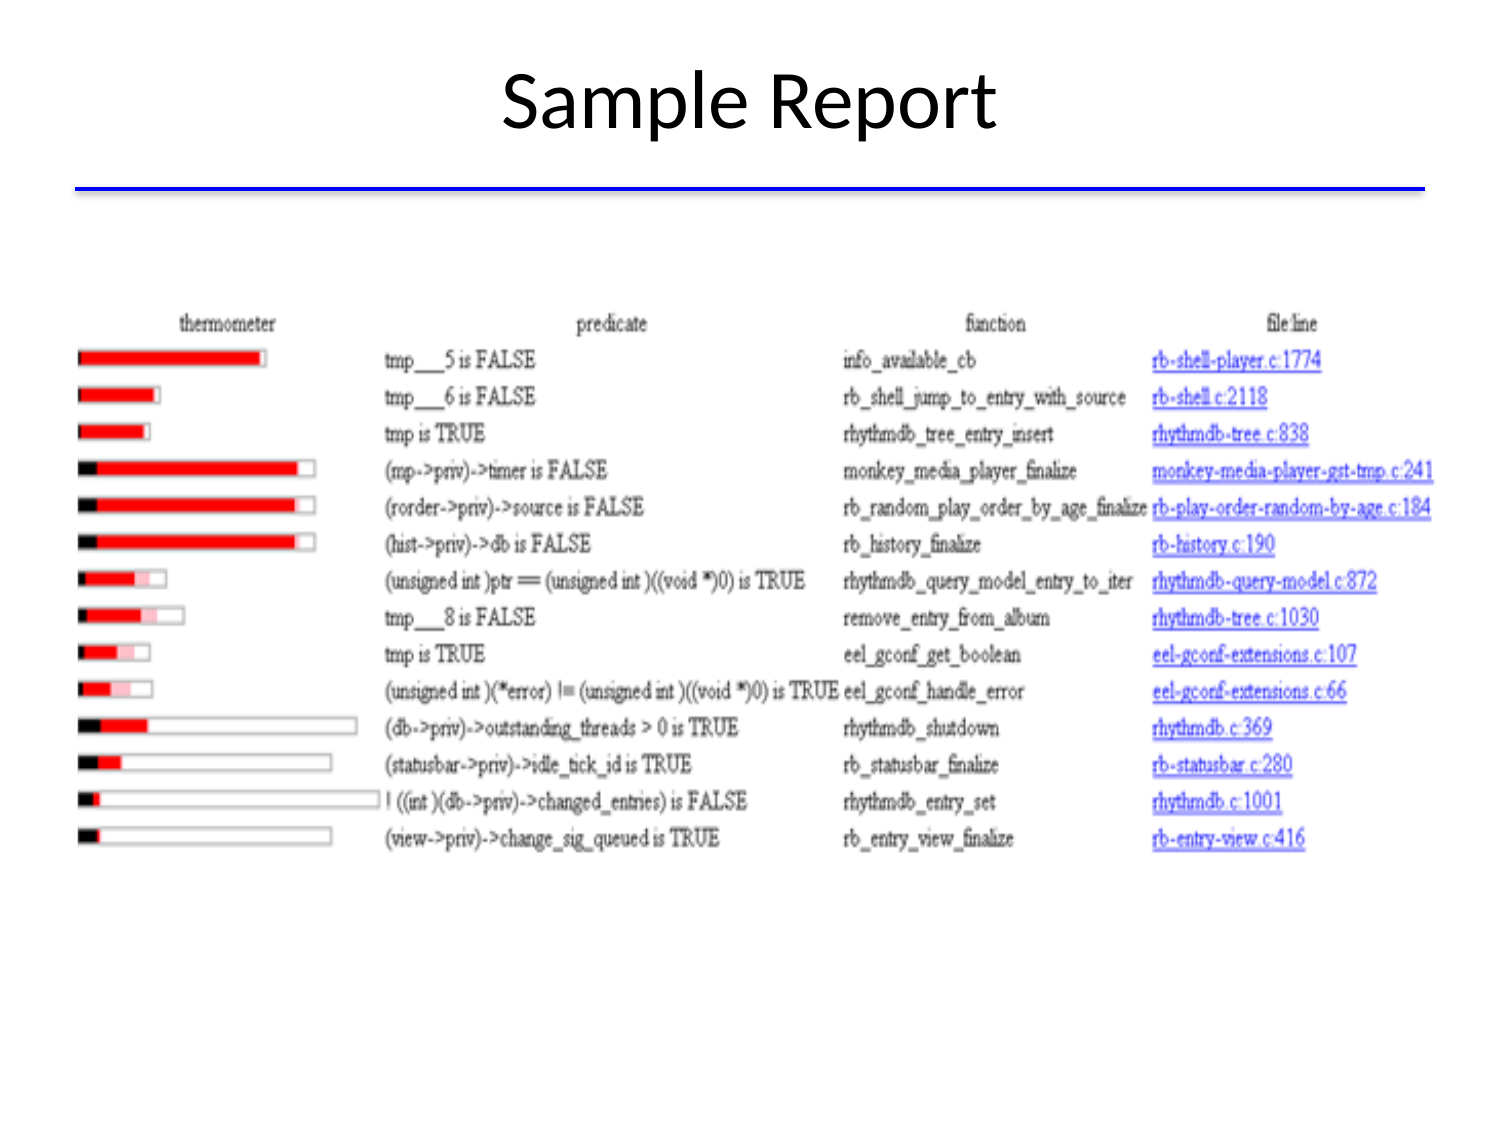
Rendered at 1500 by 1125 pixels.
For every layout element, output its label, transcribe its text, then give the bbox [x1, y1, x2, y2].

picture [77, 299, 1500, 893]
title Sample Report [75, 1, 1425, 190]
